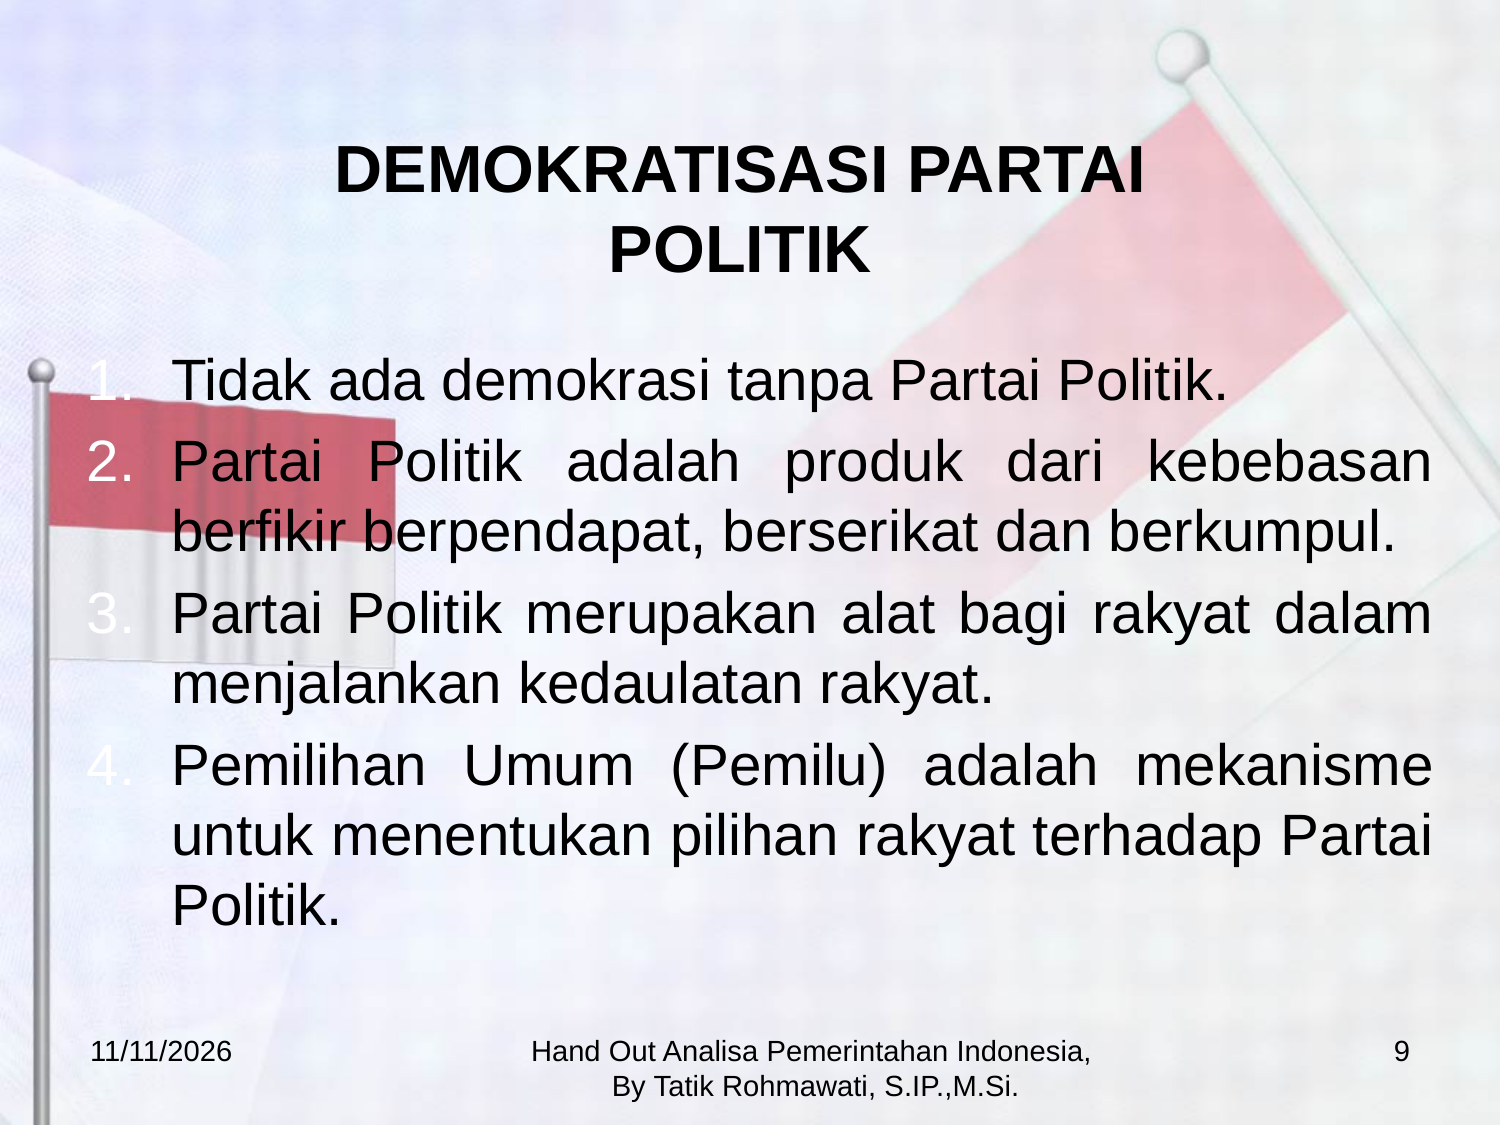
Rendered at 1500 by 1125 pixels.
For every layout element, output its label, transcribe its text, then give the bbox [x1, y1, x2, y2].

footer Hand Out Analisa Pemerintahan Indonesia, By Tatik Rohmawati, S.IP.,M.Si. [512, 1024, 1074, 1103]
slide_number 9 [1074, 1024, 1426, 1103]
subtitle Tidak ada demokrasi tanpa Partai Politik. Partai Politik adalah produk dari kebebasan berfikir berpendapat, berserikat dan berkumpul. Partai Politik merupakan alat bagi rakyat dalam menjalankan kedaulatan rakyat. Pemilihan Umum (Pemilu) adalah mekanisme untuk menentukan pilihan rakyat terhadap Partai Politik. [71, 334, 1451, 1013]
picture [0, 0, 1500, 1125]
title DEMOKRATISASI PARTAI POLITIK [271, 52, 1210, 294]
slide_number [74, 1024, 426, 1103]
